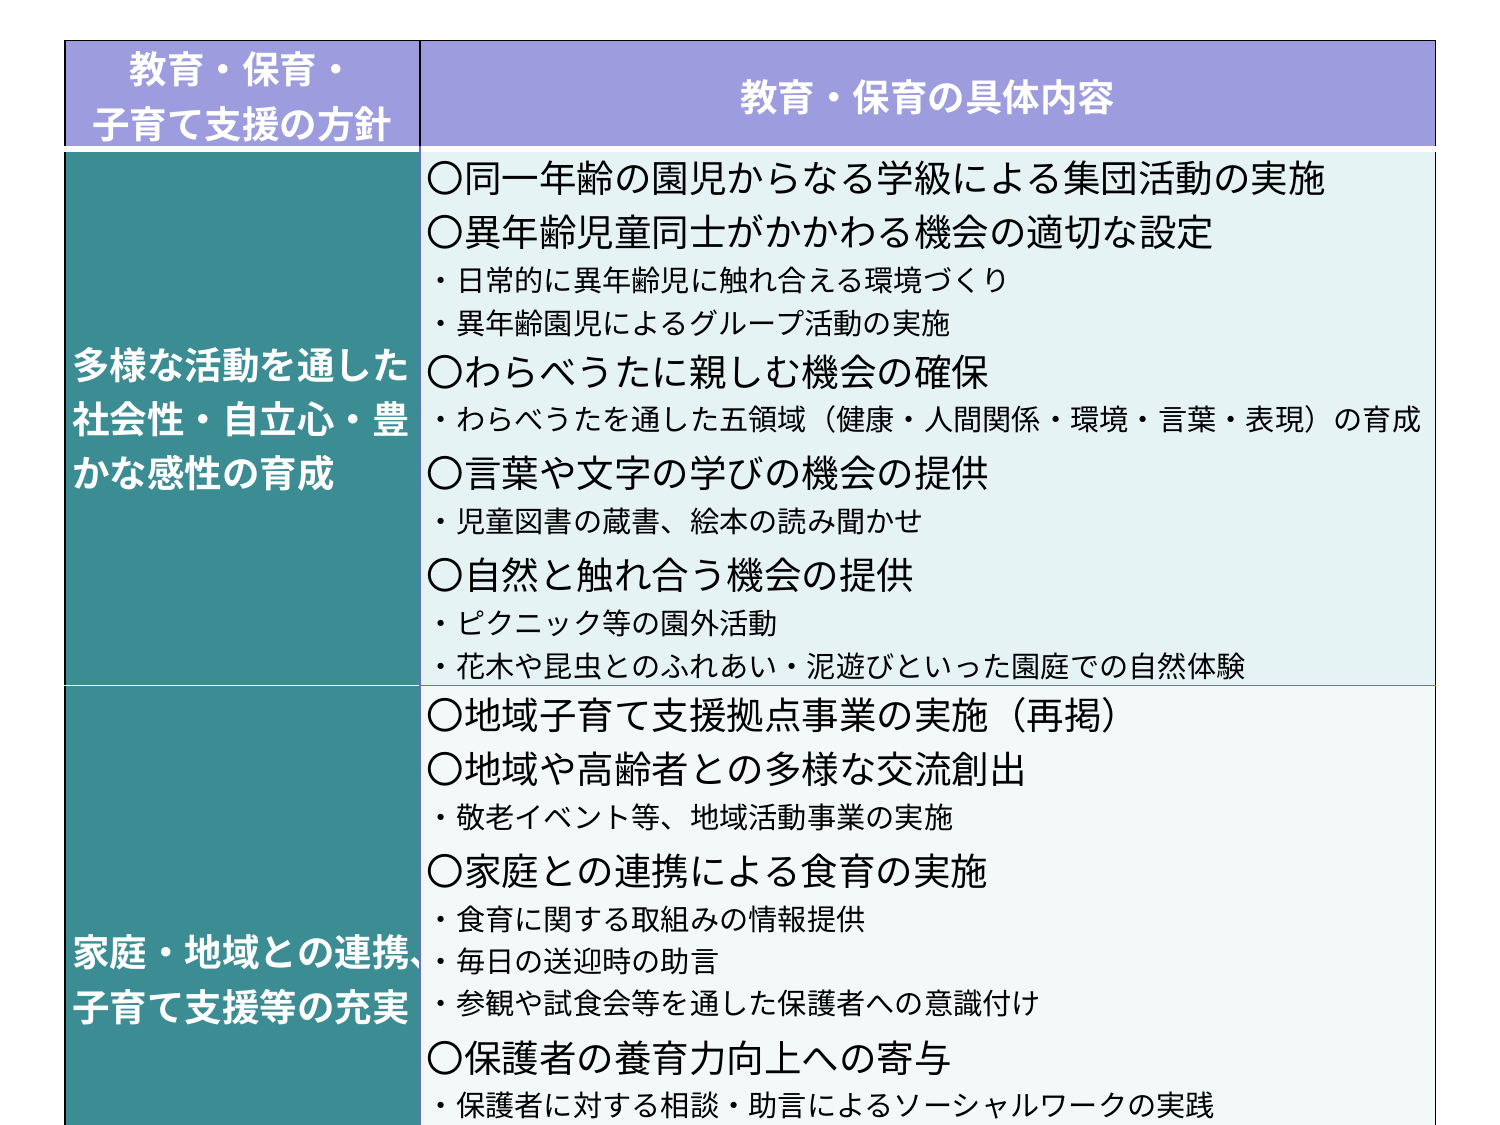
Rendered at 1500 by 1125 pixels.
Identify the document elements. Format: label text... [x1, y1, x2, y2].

table_header 教育・保育・ 子育て支援の方針 [66, 41, 419, 146]
table_cell 多様な活動を通した社会性・自立心・豊かな感性の育成 [66, 152, 419, 685]
table_header 教育・保育の具体内容 [421, 41, 1435, 146]
table_cell 〇地域子育て支援拠点事業の実施（再掲） 〇地域や高齢者との多様な交流創出 ・敬老イベント等、地域活動事業の実施 〇家庭との連携による食育の実施 ・食育に関する取組みの情報提供 ・毎日の送迎時の助言 ・参観や試食会等を通した保護者への意識付け 〇保護者の養育力向上への寄与 ・保護者に対する相談・助言によるソーシャルワークの実践 ・虐待等の早期発見・早期支援 〇地域の関係機関との連携・協力 ・子育て支援の役割・機能を持つ社会資源や関係者の把握・連携 [421, 686, 1435, 1125]
table_cell 〇同一年齢の園児からなる学級による集団活動の実施 〇異年齢児童同士がかかわる機会の適切な設定 ・日常的に異年齢児に触れ合える環境づくり ・異年齢園児によるグループ活動の実施 〇わらべうたに親しむ機会の確保 ・わらべうたを通した五領域（健康・人間関係・環境・言葉・表現）の育成 〇言葉や文字の学びの機会の提供 ・児童図書の蔵書、絵本の読み聞かせ 〇自然と触れ合う機会の提供 ・ピクニック等の園外活動 ・花木や昆虫とのふれあい・泥遊びといった園庭での自然体験 [421, 152, 1435, 685]
table_cell 家庭・地域との連携、子育て支援等の充実 [66, 686, 419, 1125]
